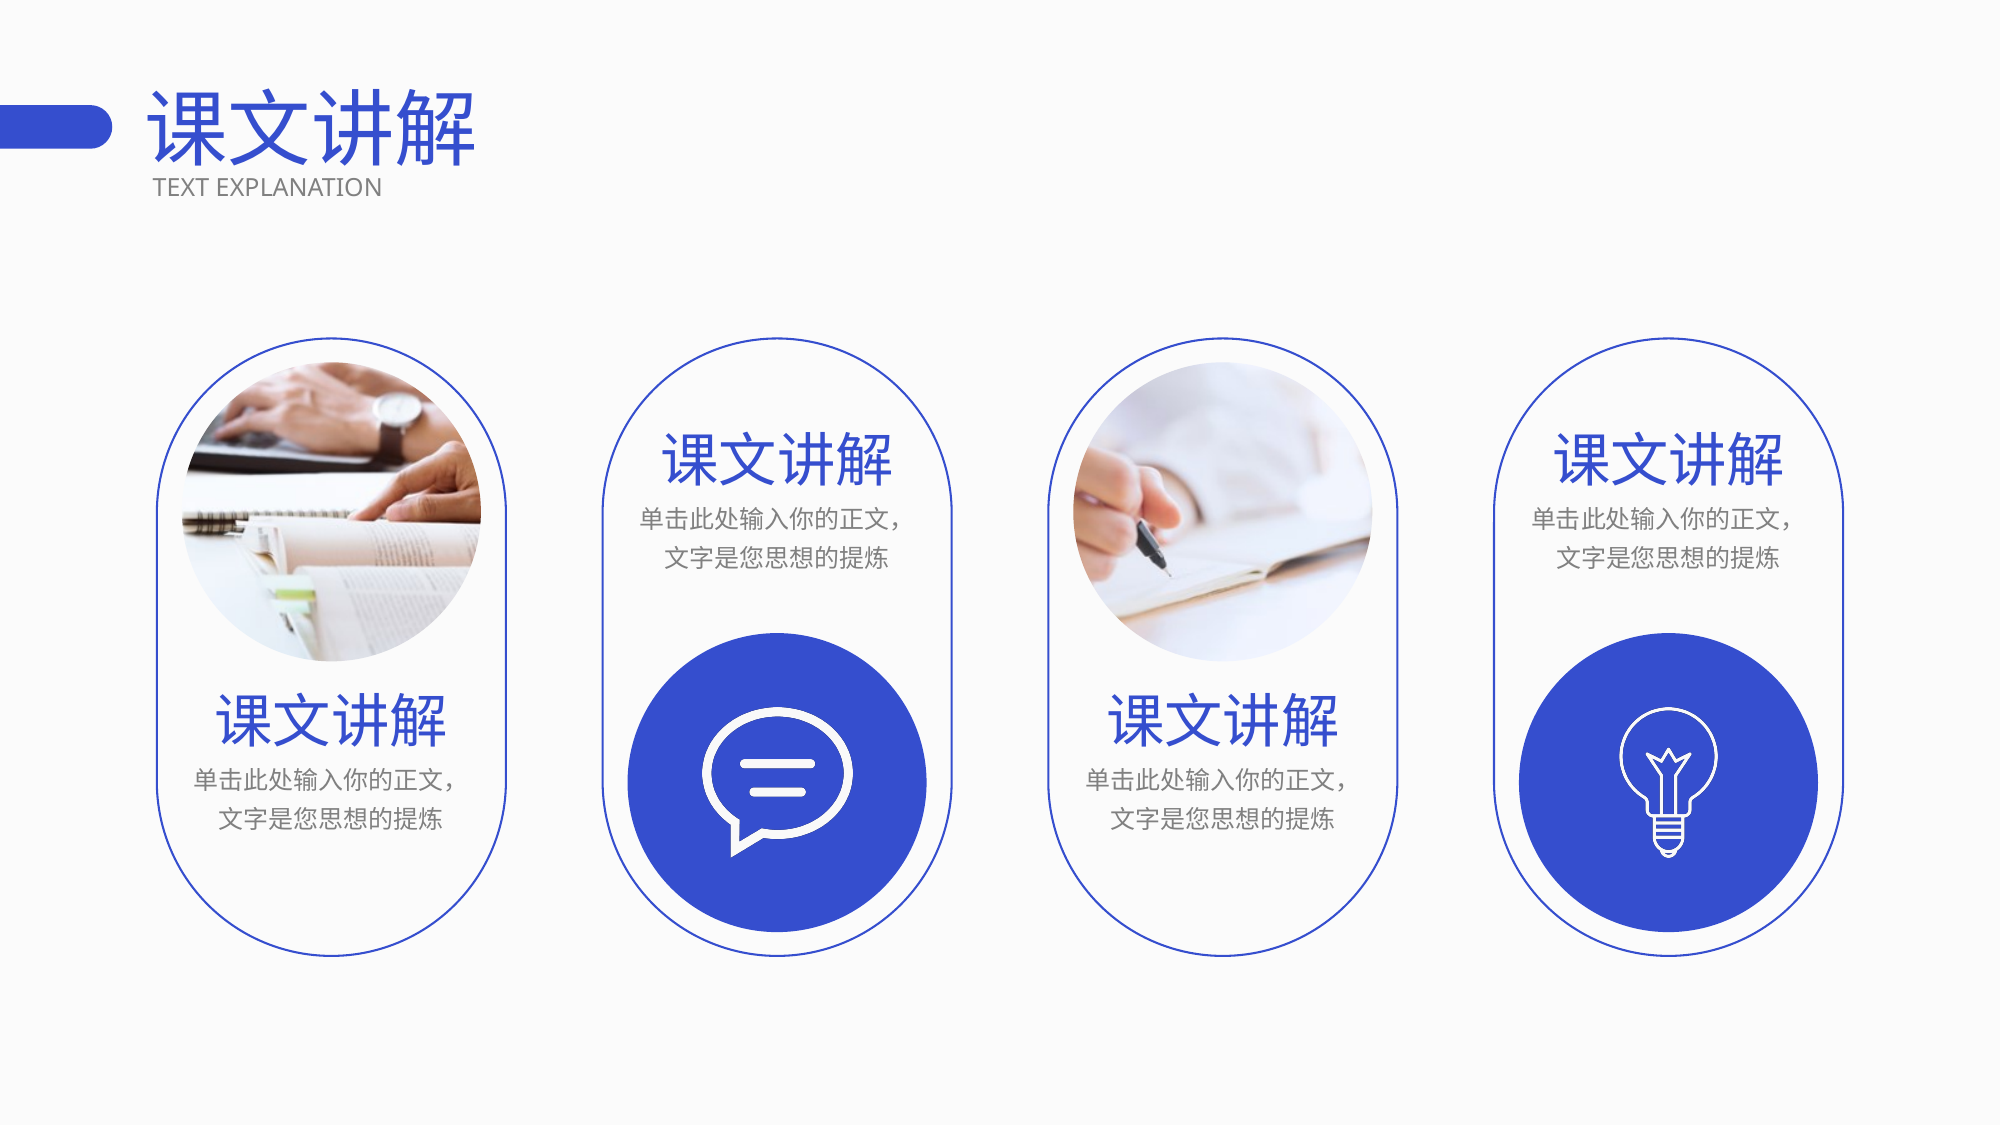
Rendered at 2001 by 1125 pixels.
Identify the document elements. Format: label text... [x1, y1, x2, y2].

text_box [155, 337, 507, 957]
text_box 课文讲解 [199, 676, 463, 747]
text_box 单击此处输入你的正文，文字是您思想的提炼 [174, 747, 488, 841]
text_box [0, 104, 114, 150]
text_box [180, 361, 482, 663]
text_box [1492, 337, 1845, 957]
text_box 单击此处输入你的正文，文字是您思想的提炼 [1066, 747, 1380, 841]
text_box [1517, 632, 1820, 934]
text_box [601, 337, 953, 957]
text_box [1047, 337, 1399, 957]
picture [702, 707, 853, 858]
text_box 课文讲解 [645, 415, 909, 486]
text_box [1072, 361, 1374, 663]
text_box 课文讲解 [1091, 676, 1355, 747]
text_box 单击此处输入你的正文，文字是您思想的提炼 [1512, 486, 1825, 580]
picture [1593, 707, 1744, 858]
text_box 单击此处输入你的正文，文字是您思想的提炼 [620, 486, 934, 580]
text_box 课文讲解 [1536, 415, 1801, 486]
text_box [626, 632, 928, 934]
text_box TEXT EXPLANATION [137, 164, 591, 209]
text_box 课文讲解 [130, 68, 591, 184]
